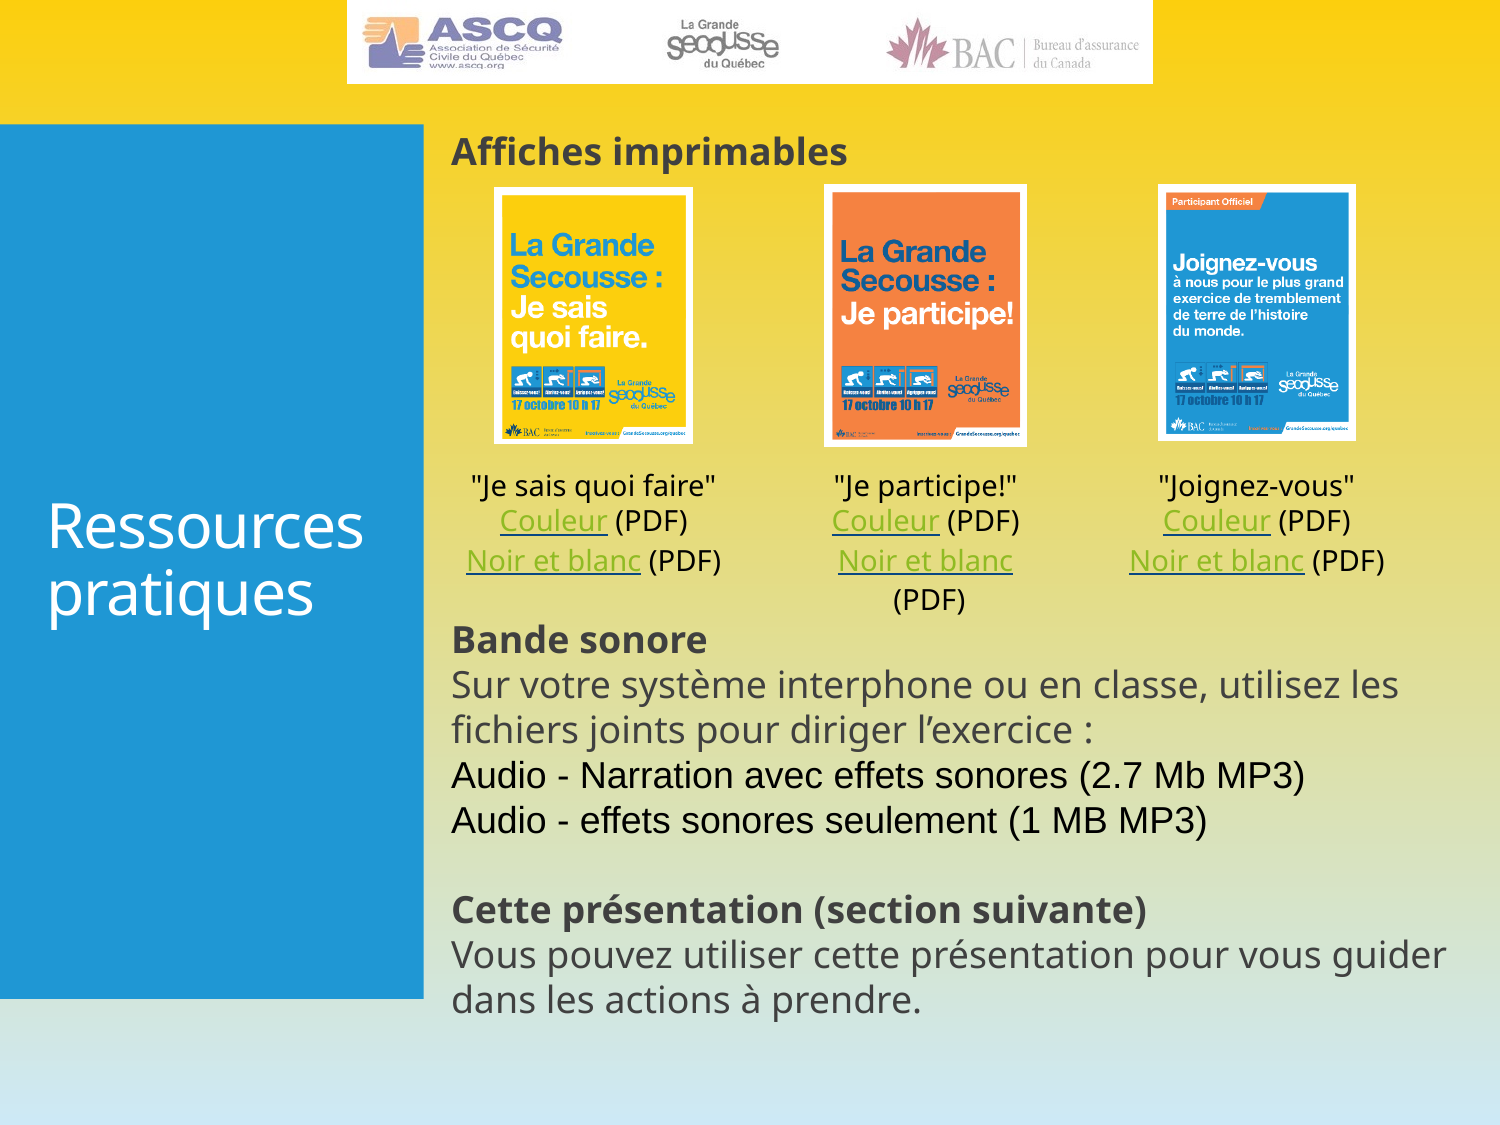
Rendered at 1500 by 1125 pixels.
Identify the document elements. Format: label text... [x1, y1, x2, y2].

text_box "Joignez-vous" Couleur (PDF) Noir et blanc (PDF) [1102, 424, 1412, 589]
text_box "Je participe!" Couleur (PDF) Noir et blanc (PDF) [789, 424, 1062, 624]
text_box Bande sonore Sur votre système interphone ou en classe, utilisez les fichiers joints pour diriger l’exercice : Audio - Narration avec effets sonores (2.7 Mb MP3) Audio - effets sonores seulement (1 MB MP3) Cette présentation (section suivante) Vous pouvez utiliser cette présentation pour vous guider dans les actions à prendre. [436, 608, 1464, 1028]
picture [1158, 184, 1356, 441]
text_box Affiches imprimables [436, 120, 1393, 181]
text_box "Je sais quoi faire" Couleur (PDF) Noir et blanc (PDF) [449, 424, 738, 589]
picture [494, 187, 693, 444]
title Ressources pratiques [31, 184, 394, 940]
picture [824, 184, 1027, 448]
picture [347, 0, 1153, 84]
